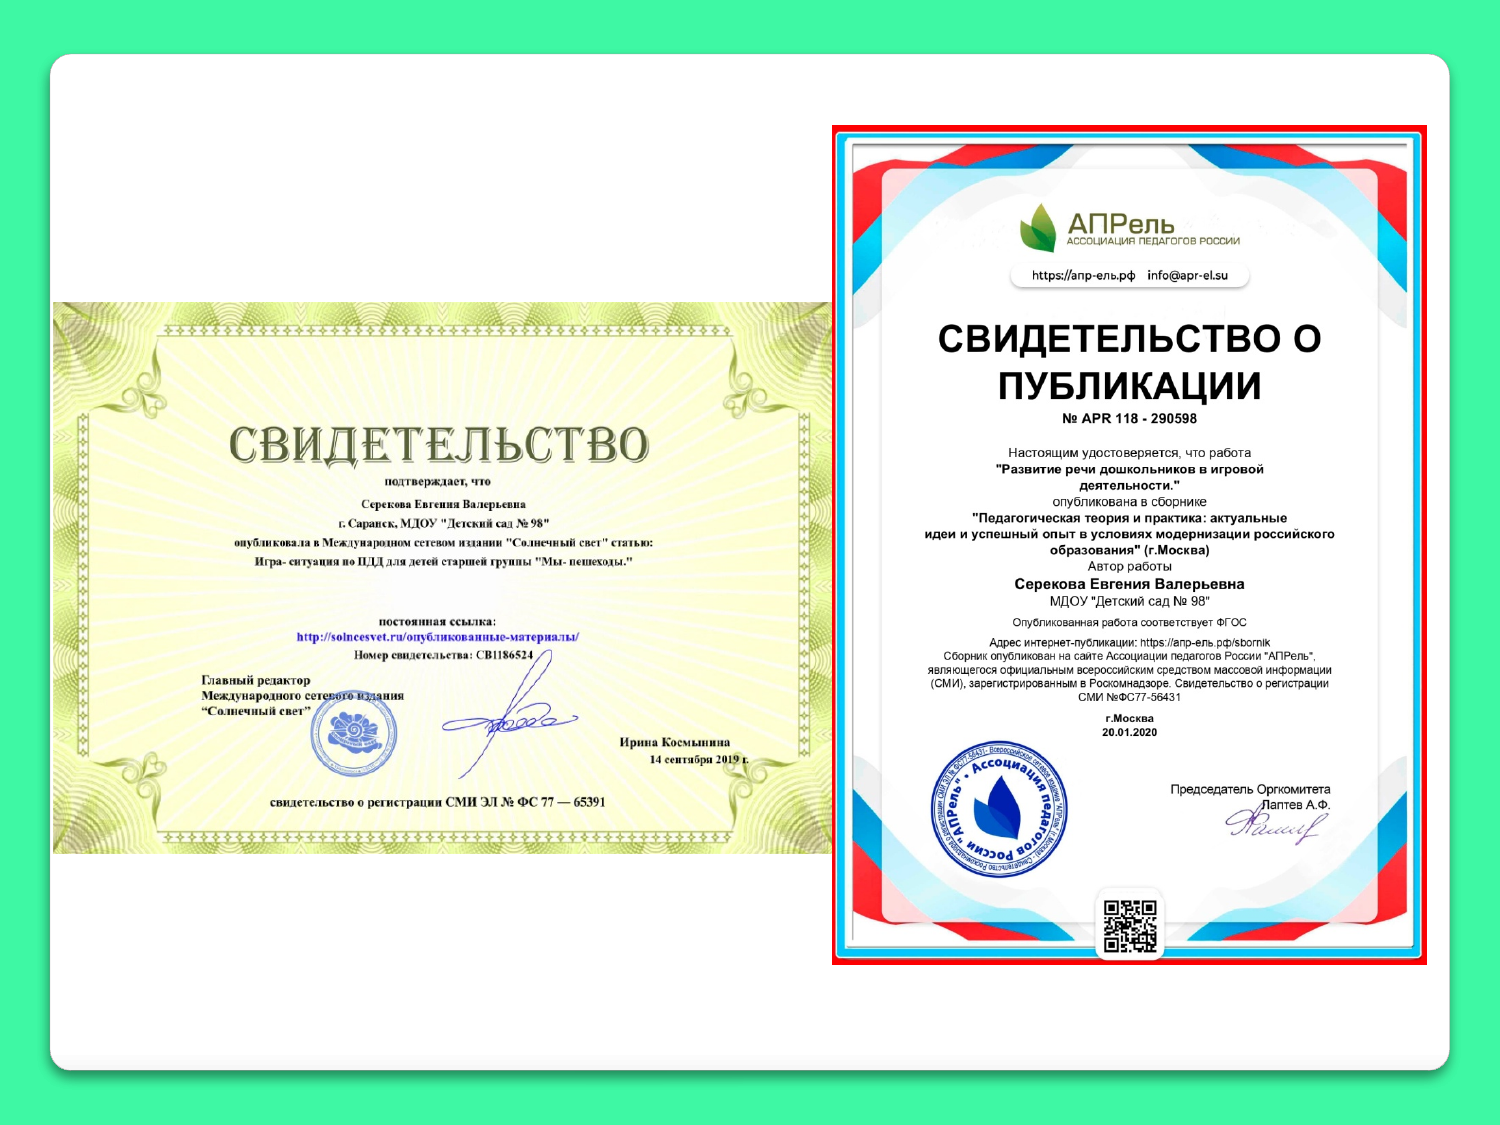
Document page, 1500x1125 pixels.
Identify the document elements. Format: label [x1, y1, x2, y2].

picture [52, 125, 1427, 965]
